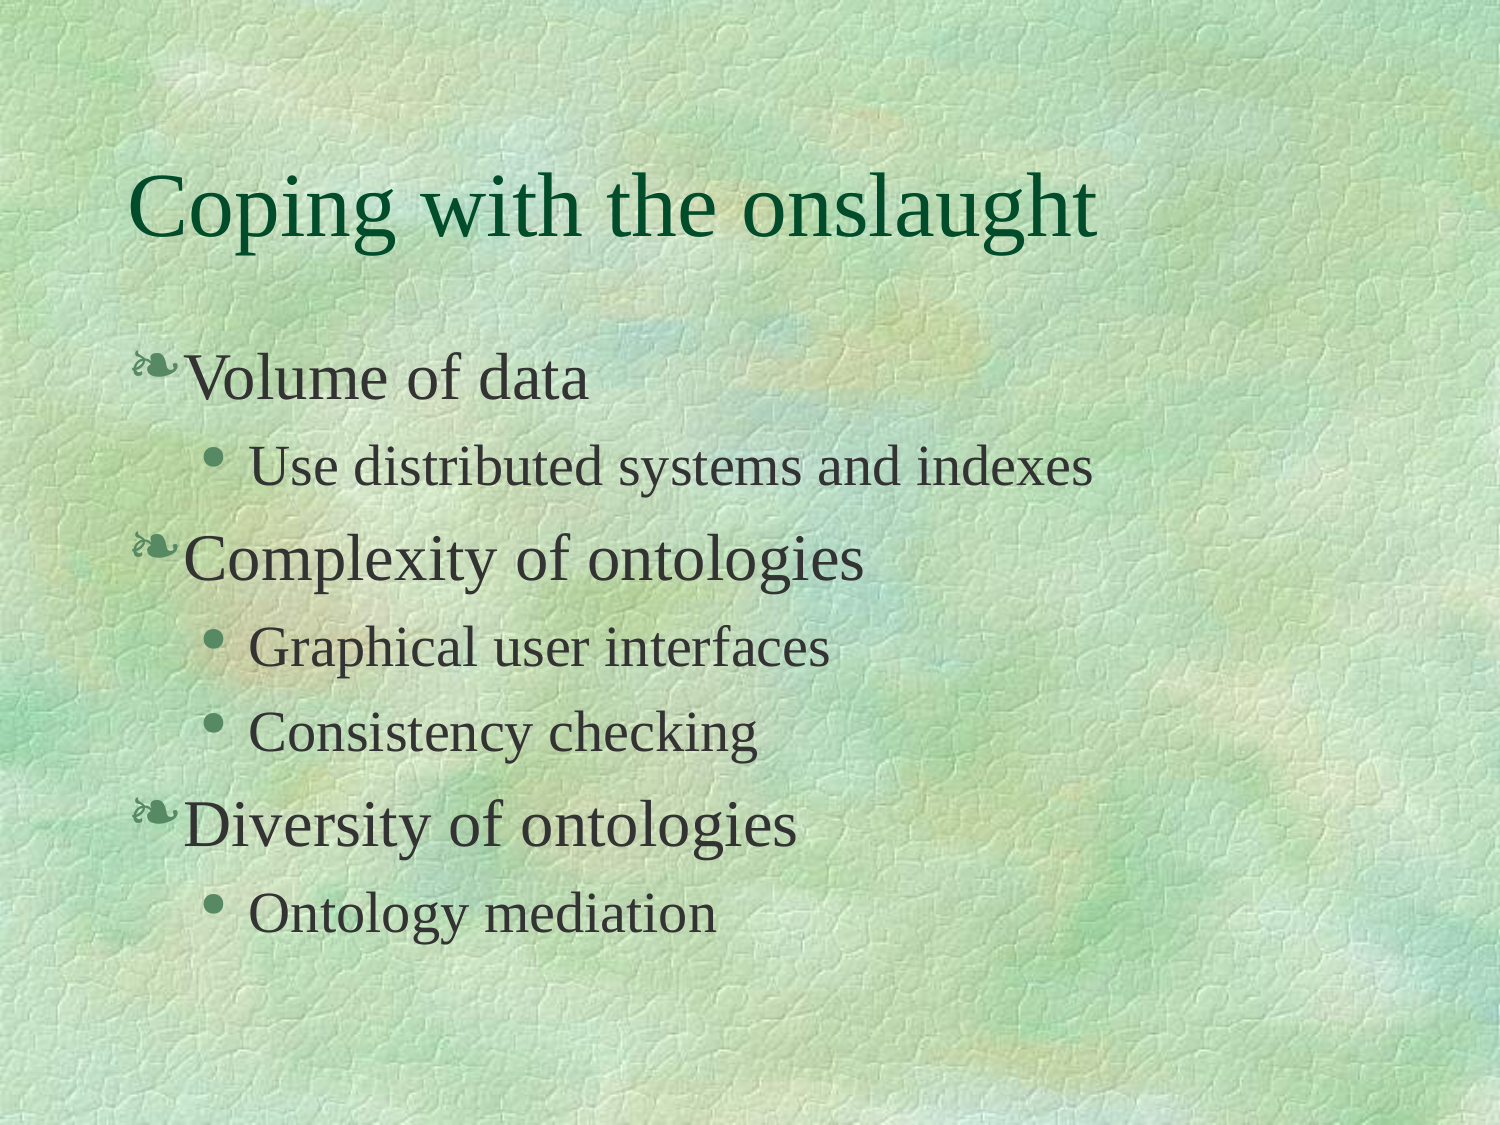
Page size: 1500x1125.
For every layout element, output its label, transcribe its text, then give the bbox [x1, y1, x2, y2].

text_box Volume of data Use distributed systems and indexes Complexity of ontologies Graphical user interfaces Consistency checking Diversity of ontologies Ontology mediation [112, 324, 1388, 1000]
picture [0, 0, 1500, 1125]
text_box Coping with the onslaught [112, 74, 1388, 263]
